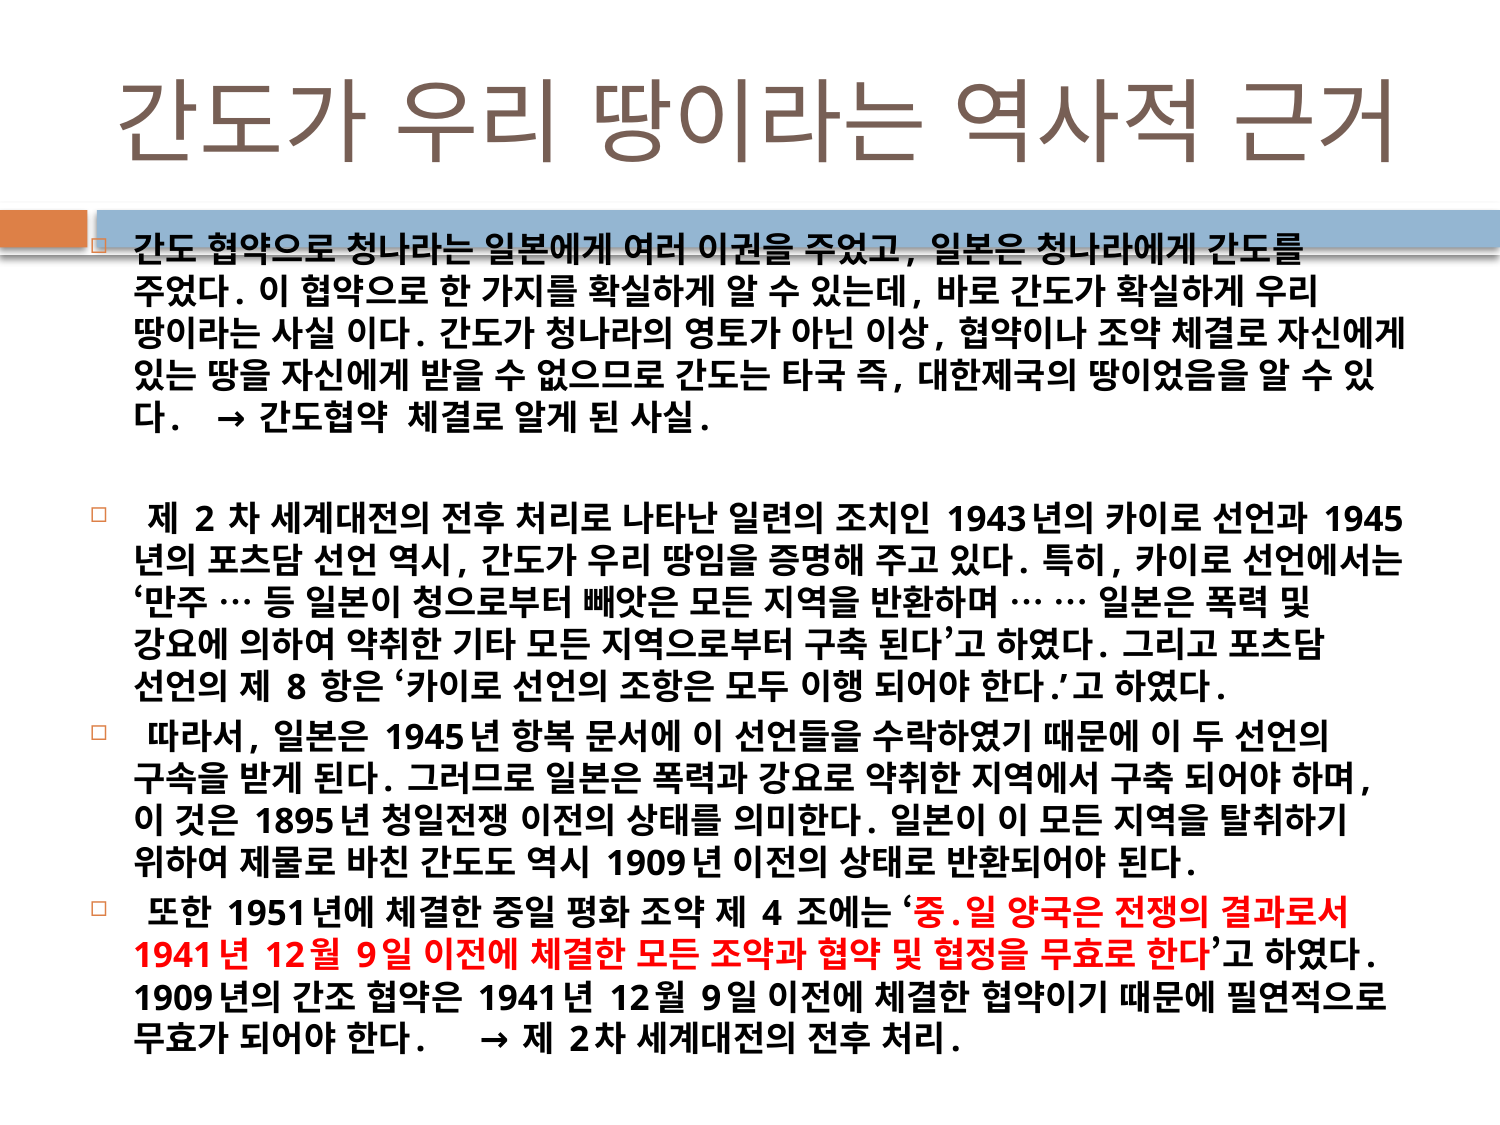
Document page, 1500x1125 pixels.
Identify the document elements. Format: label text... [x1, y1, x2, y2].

list 간도 협약으로 청나라는 일본에게 여러 이권을 주었고, 일본은 청나라에게 간도를 주었다. 이 협약으로 한 가지를 확실하게 알 수 있는데, 바로 간도가 확실하게 우리 땅이라는 사실 이다. 간도가 청나라의 영토가 아닌 이상, 협약이나 조약 체결로 자신에게 있는 땅을 자신에게 받을 수 없으므로 간도는 타국 즉, 대한제국의 땅이었음을 알 수 있다. → 간도협약 체결로 알게 된 사실. 제 2 차 세계대전의 전후 처리로 나타난 일련의 조치인 1943년의 카이로 선언과 1945년의 포츠담 선언 역시, 간도가 우리 땅임을 증명해 주고 있다. 특히, 카이로 선언에서는 ‘만주 … 등 일본이 청으로부터 빼앗은 모든 지역을 반환하며 … … 일본은 폭력 및 강요에 의하여 약취한 기타 모든 지역으로부터 구축 된다’고 하였다. 그리고 포츠담 선언의 제 8 항은 ‘카이로 선언의 조항은 모두 이행 되어야 한다.’고 하였다. 따라서, 일본은 1945년 항복 문서에 이 선언들을 수락하였기 때문에 이 두 선언의 구속을 받게 된다. 그러므로 일본은 폭력과 강요로 약취한 지역에서 구축 되어야 하며, 이 것은 1895년 청일전쟁 이전의 상태를 의미한다. 일본이 이 모든 지역을 탈취하기 위하여 제물로 바친 간도도 역시 1909년 이전의 상태로 반환되어야 된다. 또한 1951년에 체결한 중일 평화 조약 제 4 조에는 ‘중.일 양국은 전쟁의 결과로서 1941년 12월 9일 이전에 체결한 모든 조약과 협약 및 협정을 무효로 한다’고 하였다. 1909년의 간조 협약은 1941년 12월 9일 이전에 체결한 협약이기 때문에 필연적으로 무효가 되어야 한다. → 제 2차 세계대전의 전후 처리. [75, 219, 1425, 1083]
title 간도가 우리 땅이라는 역사적 근거 [100, 37, 1438, 200]
